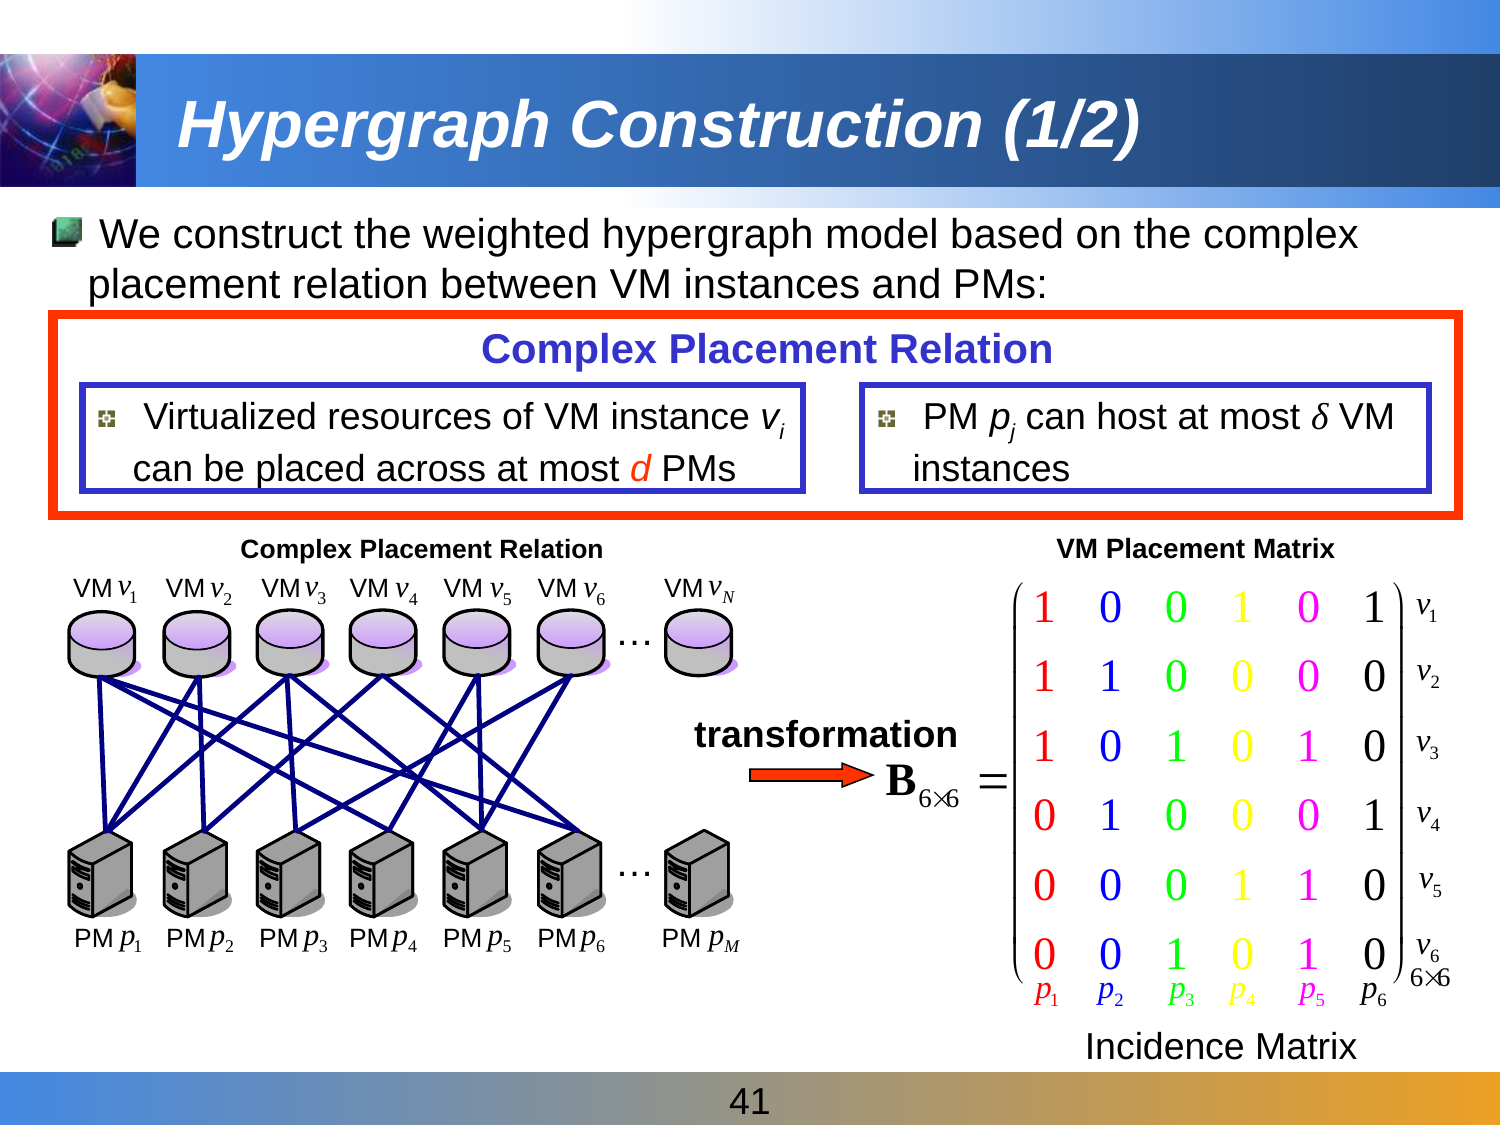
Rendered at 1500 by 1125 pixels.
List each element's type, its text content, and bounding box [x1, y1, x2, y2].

text_box We construct the weighted hypergraph model based on the complex placement relation between VM instances and PMs: [37, 199, 1500, 315]
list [879, 527, 1459, 1015]
text_box transformation [750, 703, 879, 763]
picture [0, 54, 136, 187]
picture [52, 217, 82, 247]
text_box [750, 763, 873, 787]
text_box Incidence Matrix [1069, 1015, 1373, 1075]
title Hypergraph Construction (1/2) [162, 74, 1476, 168]
text_box [53, 314, 1459, 516]
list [64, 528, 750, 961]
